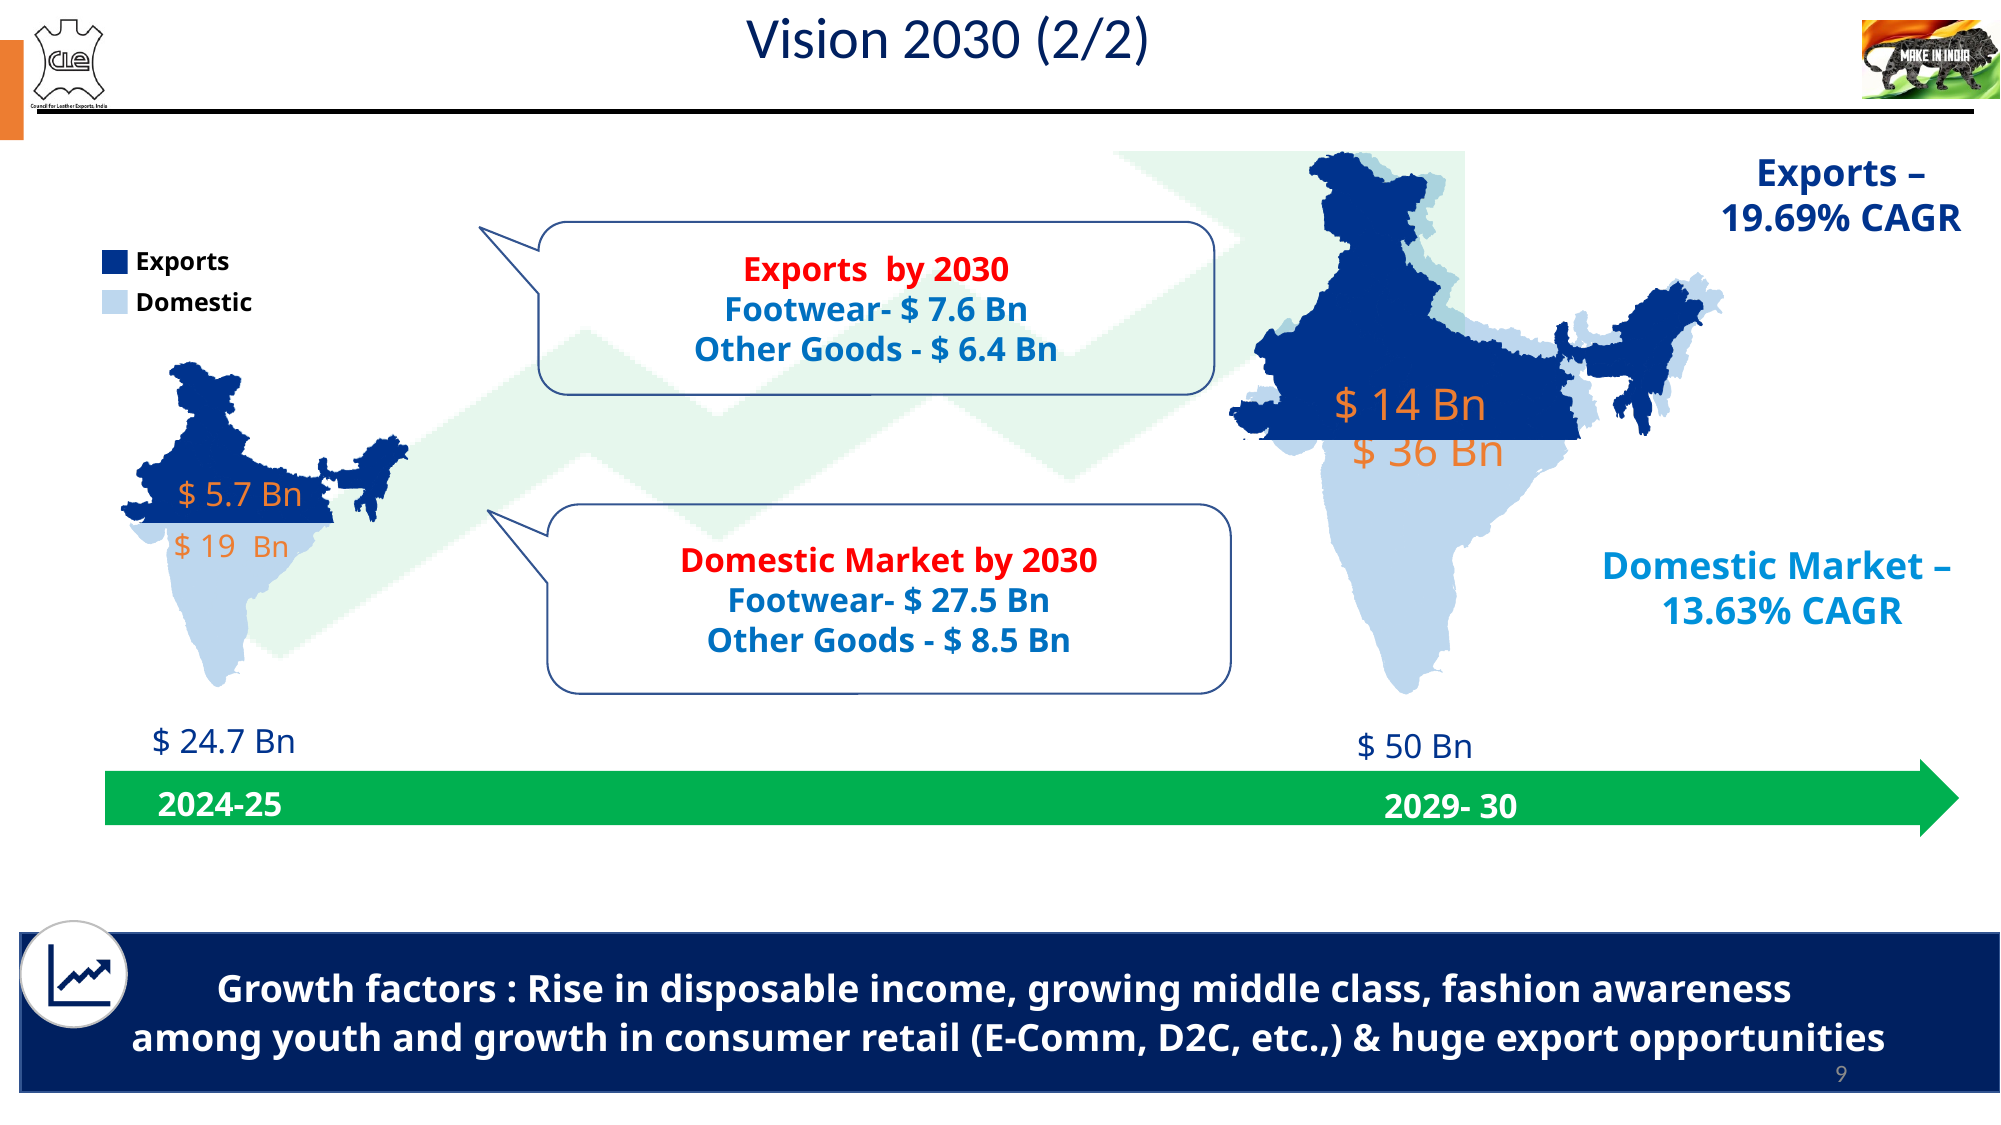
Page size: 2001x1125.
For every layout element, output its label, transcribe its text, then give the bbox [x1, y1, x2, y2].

text_box [0, 40, 24, 141]
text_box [74, 125, 1977, 889]
picture [24, 79, 138, 138]
text_box [19, 936, 35, 1013]
text_box [43, 1019, 105, 1029]
text_box [41, 920, 107, 931]
text_box Growth factors : Rise in disposable income, growing middle class, fashion awareness among youth and growth in consumer retail (E-Comm, D2C, etc.,) & huge export opportunities [19, 932, 2000, 1093]
picture [1228, 151, 1704, 440]
text_box Vision 2030 (2/2) [0, 0, 1898, 79]
slide_number 9 [1412, 1042, 1863, 1103]
text_box [123, 951, 128, 997]
picture [1862, 20, 2000, 99]
picture [35, 931, 123, 1019]
